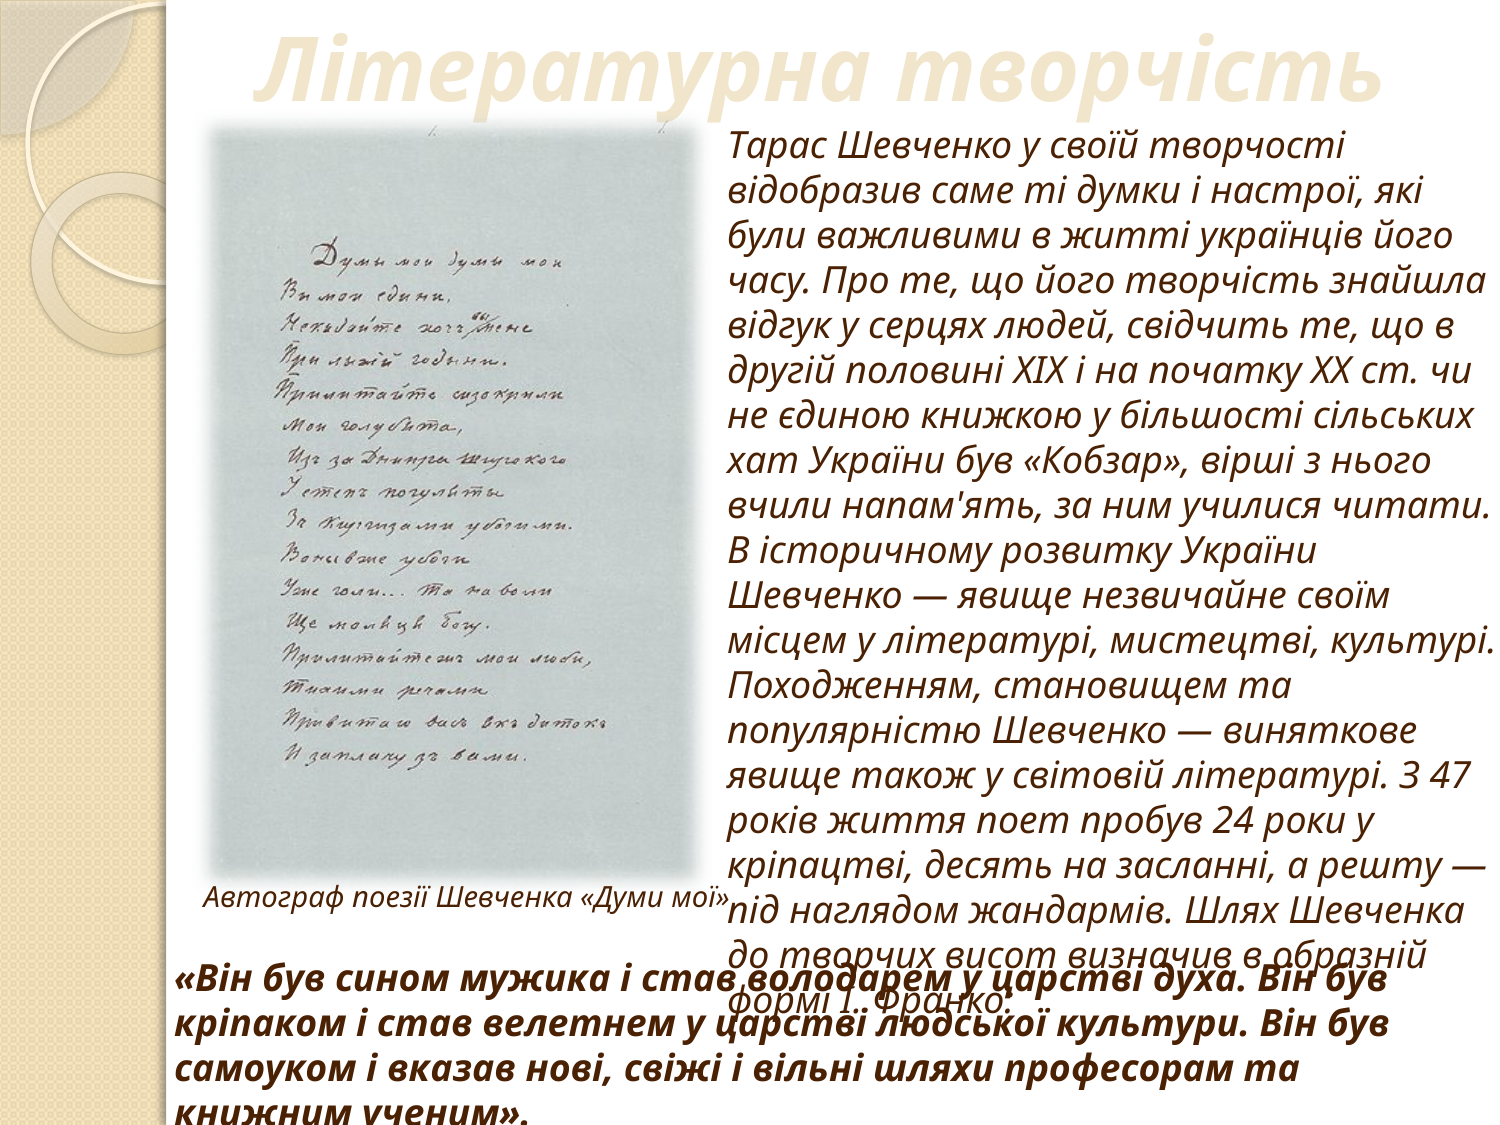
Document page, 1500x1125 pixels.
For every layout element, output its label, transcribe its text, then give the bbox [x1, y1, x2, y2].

text_box Автограф поезії Шевченка «Думи мої» [188, 871, 815, 922]
title Літературна творчість [242, 0, 1472, 113]
text_box Тарас Шевченко у своїй творчості відобразив саме ті думки і настрої, які були важливими в житті українців його часу. Про те, що його творчість знайшла відгук у серцях людей, свідчить те, що в другій половині XIX і на початку XX ст. чи не єдиною книжкою у більшості сільських хат України був «Кобзар», вірші з нього вчили напам'ять, за ним училися читати. В історичному розвитку України Шевченко — явище незвичайне своїм місцем у літературі, мистецтві, культурі. Походженням, становищем та популярністю Шевченко — виняткове явище також у світовій літературі. З 47 років життя поет пробув 24 роки у кріпацтві, десять на засланні, а решту — під наглядом жандармів. Шлях Шевченка до творчих висот визначив в образній формі І. Франко: [712, 113, 1500, 1029]
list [191, 108, 713, 897]
text_box «Він був сином мужика і став володарем у царстві духа. Він був кріпаком і став велетнем у царстві людської культури. Він був самоуком і вказав нові, свіжі і вільні шляхи професорам та книжним ученим». [159, 946, 1471, 1125]
